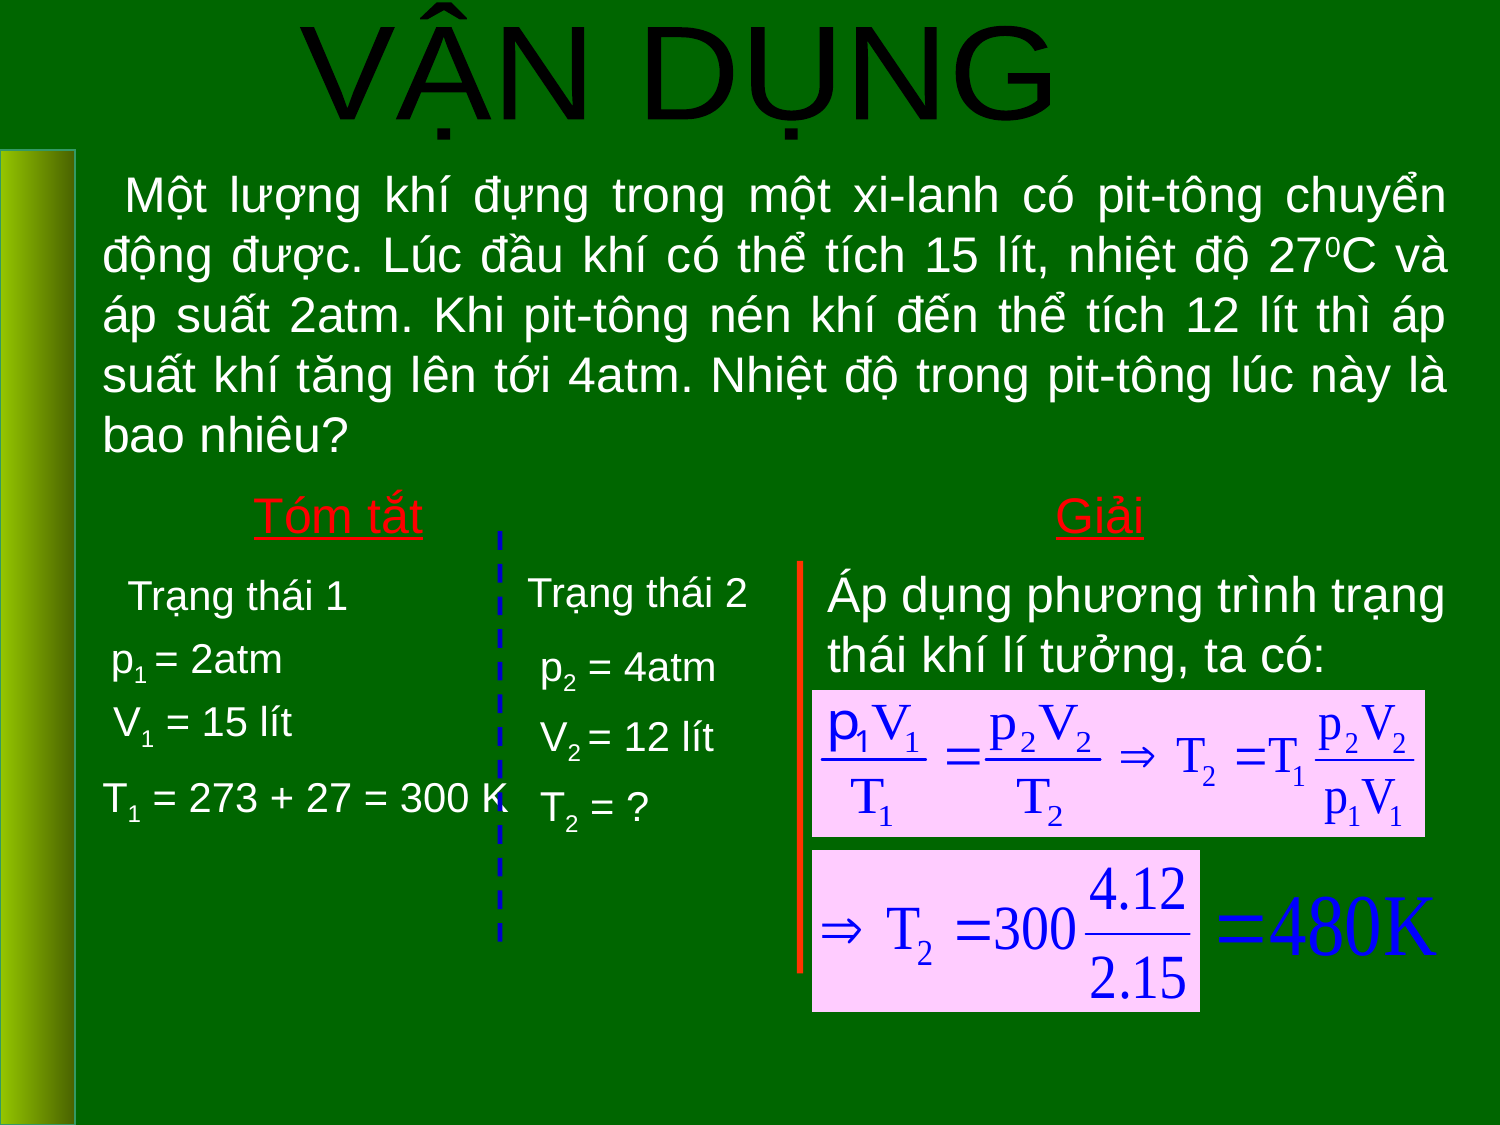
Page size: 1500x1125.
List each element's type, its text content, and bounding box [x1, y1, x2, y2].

text_box V1 = 15 lít [98, 687, 486, 760]
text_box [1199, 874, 1451, 978]
text_box V2 = 12 lít [800, 702, 807, 774]
text_box Trạng thái 1 [112, 561, 488, 627]
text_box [1113, 690, 1426, 838]
text_box [0, 149, 75, 1125]
text_box T1 = 273 + 27 = 300 K [87, 763, 524, 835]
text_box T2 = ? [524, 772, 763, 845]
text_box p1 = 2atm [96, 624, 484, 696]
text_box Giải [999, 476, 1200, 552]
text_box Trạng thái 2 [512, 558, 800, 624]
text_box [812, 689, 1113, 838]
text_box Tóm tắt [238, 476, 539, 552]
text_box V2 = 12 lít [524, 702, 799, 774]
text_box Một lượng khí đựng trong một xi-lanh có pit-tông chuyển động được. Lúc đầu khí có thể tích 15 lít, nhiệt độ 270C và áp suất 2atm. Khi pit-tông nén khí đến thể tích 12 lít thì áp suất khí tăng lên tới 4atm. Nhiệt độ trong pit-tông lúc này là bao nhiêu? [87, 154, 1463, 470]
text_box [812, 849, 1201, 1013]
text_box p2 = 4atm [800, 632, 812, 702]
text_box Áp dụng phương trình trạng thái khí lí tưởng, ta có: [812, 554, 1500, 690]
text_box p2 = 4atm [525, 632, 799, 702]
